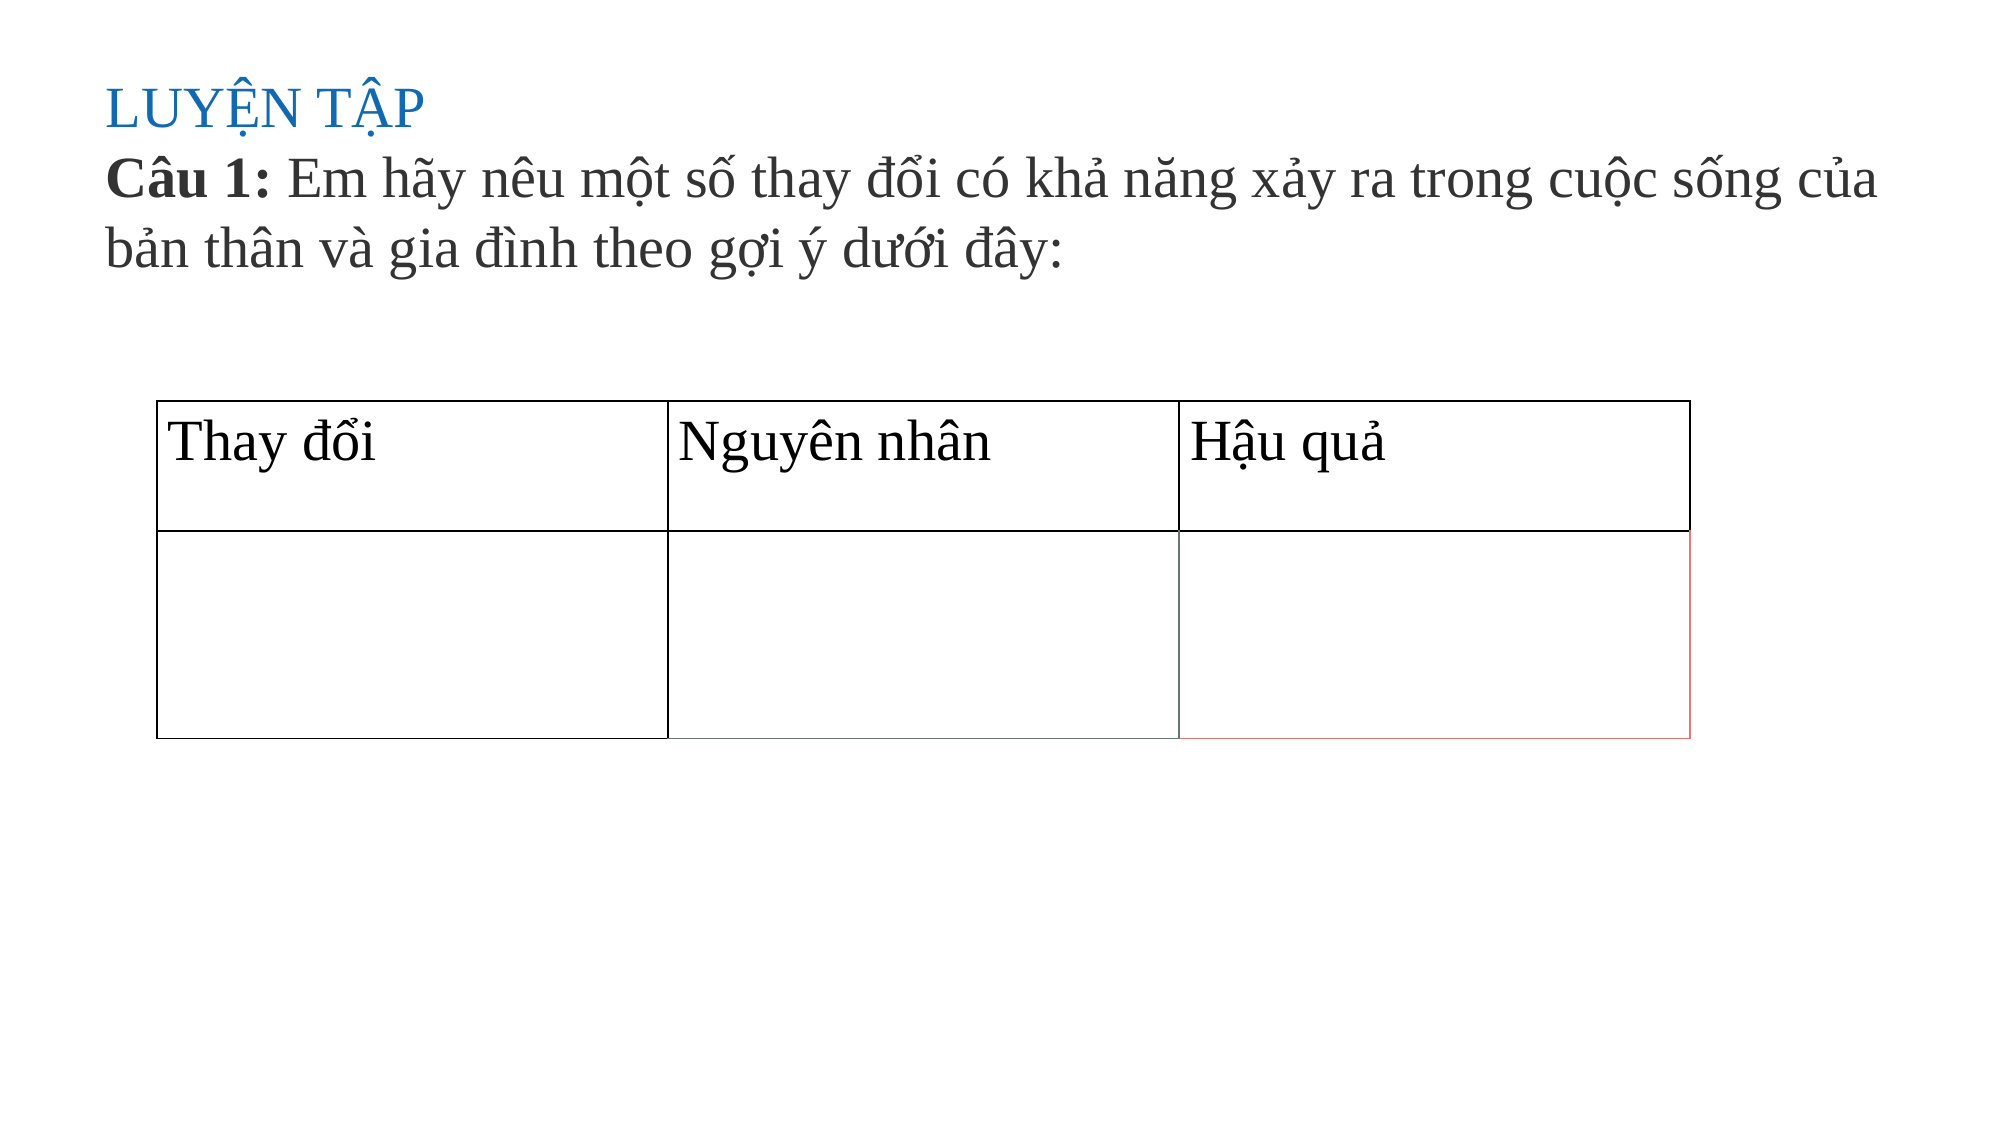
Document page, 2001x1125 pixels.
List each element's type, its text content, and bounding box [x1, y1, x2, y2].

text_box LUYỆN TẬP Câu 1: Em hãy nêu một số thay đổi có khả năng xảy ra trong cuộc sống của bản thân và gia đình theo gợi ý dưới đây: [105, 53, 1915, 295]
table_header Thay đổi [158, 402, 667, 530]
table_header Nguyên nhân [669, 402, 1178, 530]
table_cell [669, 532, 1178, 738]
table_cell [158, 532, 667, 738]
table_cell [1180, 532, 1689, 738]
table_header Hậu quả [1180, 402, 1689, 530]
